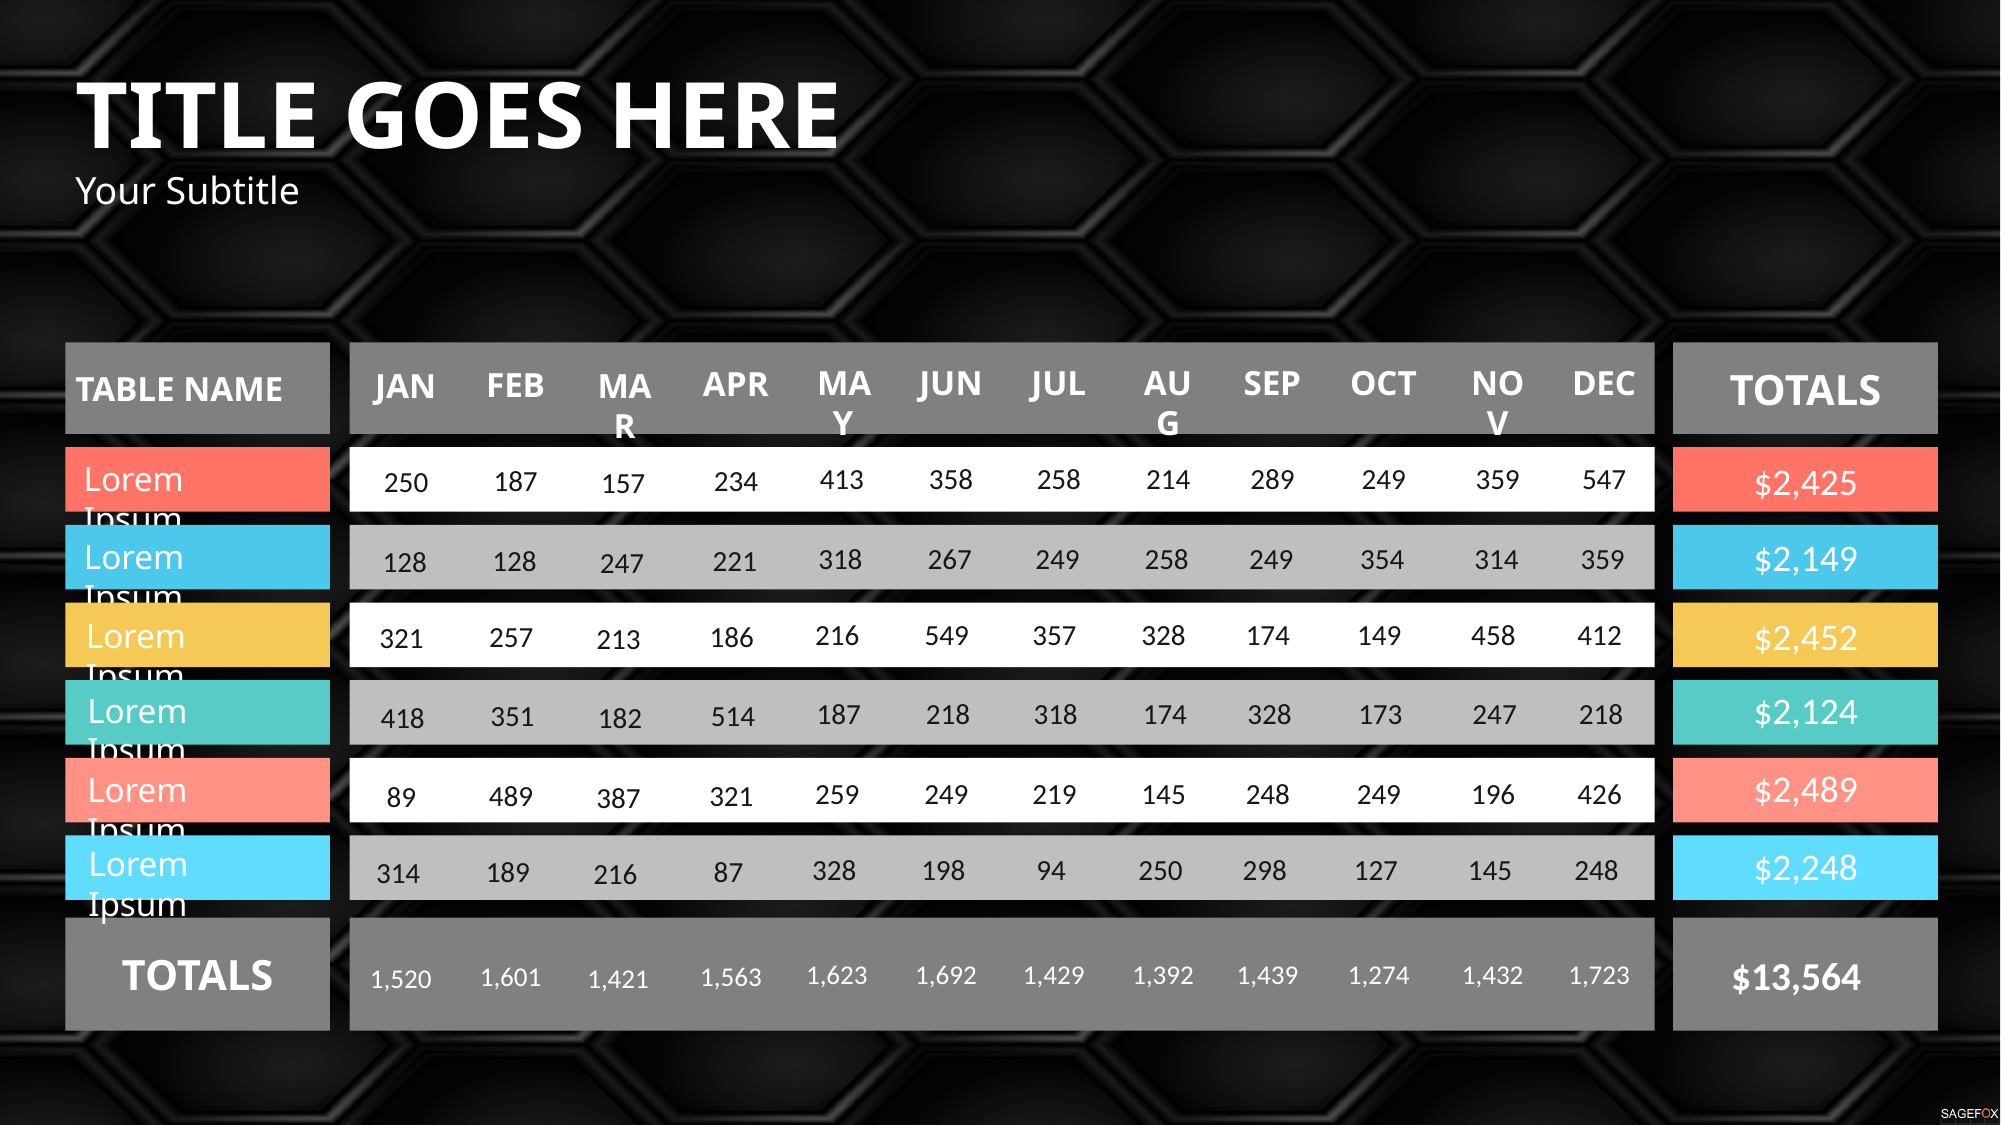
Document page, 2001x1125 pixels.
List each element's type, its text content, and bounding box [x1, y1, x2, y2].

text_box 87 [679, 845, 778, 896]
text_box DEC [1555, 354, 1653, 410]
text_box 248 [1547, 843, 1646, 894]
text_box 249 [1330, 767, 1428, 818]
text_box 218 [1552, 688, 1650, 738]
text_box [1672, 524, 1939, 590]
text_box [65, 524, 330, 590]
text_box 418 [354, 691, 452, 742]
text_box 1,429 [997, 950, 1107, 998]
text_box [65, 447, 330, 512]
text_box 128 [355, 536, 454, 586]
text_box $2,452 [1721, 605, 1890, 666]
text_box [349, 341, 1656, 435]
text_box 1,623 [780, 950, 890, 998]
text_box TOTALS [1712, 356, 1899, 421]
text_box [1672, 602, 1939, 668]
text_box NOV [1448, 354, 1547, 449]
text_box 412 [1550, 608, 1649, 659]
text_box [65, 602, 330, 668]
text_box 257 [462, 610, 560, 661]
text_box [1672, 679, 1939, 746]
text_box 258 [1010, 453, 1108, 503]
text_box JUN [902, 354, 1000, 410]
text_box 216 [566, 847, 665, 898]
text_box [349, 834, 1656, 901]
text_box 387 [569, 771, 668, 822]
text_box 94 [1002, 843, 1100, 894]
text_box [1672, 341, 1939, 435]
text_box 259 [788, 767, 886, 818]
text_box 186 [682, 610, 781, 661]
text_box 248 [1219, 767, 1317, 818]
text_box 219 [1005, 767, 1104, 818]
text_box JAN [357, 357, 455, 413]
text_box 187 [467, 455, 565, 505]
text_box $2,425 [1721, 450, 1890, 511]
text_box [349, 679, 1656, 746]
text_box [59, 342, 330, 435]
text_box [349, 602, 1656, 668]
text_box 127 [1327, 843, 1425, 894]
text_box 328 [1220, 688, 1319, 738]
text_box 359 [1554, 532, 1652, 583]
text_box 1,692 [890, 950, 997, 998]
text_box 214 [1119, 453, 1217, 503]
text_box [1672, 917, 1939, 1032]
text_box 247 [1445, 688, 1544, 738]
text_box 173 [1331, 688, 1430, 738]
text_box 314 [349, 847, 447, 897]
text_box 354 [1333, 532, 1431, 583]
text_box 250 [1111, 843, 1210, 894]
text_box 267 [901, 532, 999, 583]
text_box 249 [1222, 532, 1320, 583]
text_box 318 [791, 532, 890, 583]
text_box 359 [1449, 453, 1547, 503]
text_box 182 [571, 692, 669, 742]
text_box 358 [902, 453, 1000, 503]
text_box 1,274 [1322, 950, 1435, 998]
text_box [349, 524, 1656, 590]
text_box [1672, 757, 1939, 823]
text_box 549 [897, 608, 996, 659]
text_box 289 [1223, 453, 1322, 503]
text_box 321 [682, 769, 781, 820]
text_box 213 [569, 612, 668, 663]
text_box [1672, 446, 1939, 513]
text_box $13,564 [1712, 943, 1880, 1006]
text_box 357 [1005, 608, 1104, 659]
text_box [65, 917, 330, 1031]
text_box 314 [1447, 532, 1546, 583]
text_box 249 [1008, 532, 1107, 583]
text_box [1672, 834, 1939, 901]
text_box 89 [352, 771, 451, 821]
text_box 250 [357, 456, 455, 507]
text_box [65, 835, 330, 900]
text_box 249 [897, 767, 996, 818]
text_box 221 [685, 534, 784, 585]
text_box 489 [462, 770, 560, 820]
text_box 258 [1118, 532, 1216, 583]
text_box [65, 757, 330, 823]
text_box 196 [1444, 767, 1542, 818]
text_box 351 [463, 690, 562, 740]
text_box 328 [785, 843, 883, 894]
text_box 198 [894, 843, 993, 894]
text_box MAY [792, 354, 894, 449]
text_box 321 [352, 611, 451, 662]
text_box [349, 757, 1656, 823]
text_box 514 [684, 690, 782, 740]
text_box 218 [899, 688, 997, 738]
text_box 216 [788, 608, 887, 659]
text_box 189 [459, 845, 557, 896]
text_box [65, 680, 330, 745]
text_box AUG [1119, 354, 1217, 449]
text_box 1,563 [675, 952, 787, 1000]
text_box $2,149 [1721, 526, 1890, 587]
text_box 1,432 [1436, 950, 1543, 998]
text_box [349, 917, 1656, 1032]
text_box 145 [1114, 767, 1213, 818]
text_box 426 [1550, 767, 1649, 818]
text_box 318 [1007, 688, 1105, 738]
text_box $2,124 [1721, 679, 1890, 740]
text_box 1,601 [454, 952, 567, 1000]
text_box 1,439 [1211, 950, 1322, 998]
text_box 1,421 [562, 954, 675, 1002]
text_box 298 [1216, 843, 1314, 894]
text_box JUL [1010, 354, 1108, 410]
text_box 145 [1441, 843, 1539, 894]
text_box 234 [687, 454, 785, 505]
text_box 187 [789, 688, 888, 738]
text_box 149 [1330, 608, 1428, 659]
text_box MAR [574, 358, 675, 453]
text_box 174 [1219, 608, 1317, 659]
text_box APR [687, 356, 785, 411]
text_box 247 [573, 536, 671, 587]
text_box 1,520 [345, 953, 457, 1001]
text_box 174 [1116, 688, 1214, 738]
text_box 458 [1444, 608, 1542, 659]
text_box 1,723 [1543, 950, 1656, 998]
text_box [349, 446, 1656, 513]
text_box 249 [1334, 453, 1433, 503]
text_box TITLE GOES HERE Your Subtitle [60, 49, 1036, 220]
text_box 157 [574, 456, 672, 507]
text_box SEP [1223, 354, 1322, 410]
text_box 547 [1555, 453, 1653, 503]
text_box $2,489 [1721, 757, 1890, 818]
text_box 1,392 [1107, 950, 1211, 998]
text_box 413 [793, 453, 891, 503]
text_box 328 [1114, 608, 1213, 659]
text_box OCT [1334, 354, 1433, 410]
picture [0, 0, 2001, 1125]
text_box $2,248 [1721, 835, 1890, 896]
text_box FEB [466, 356, 565, 412]
text_box 128 [465, 534, 564, 585]
